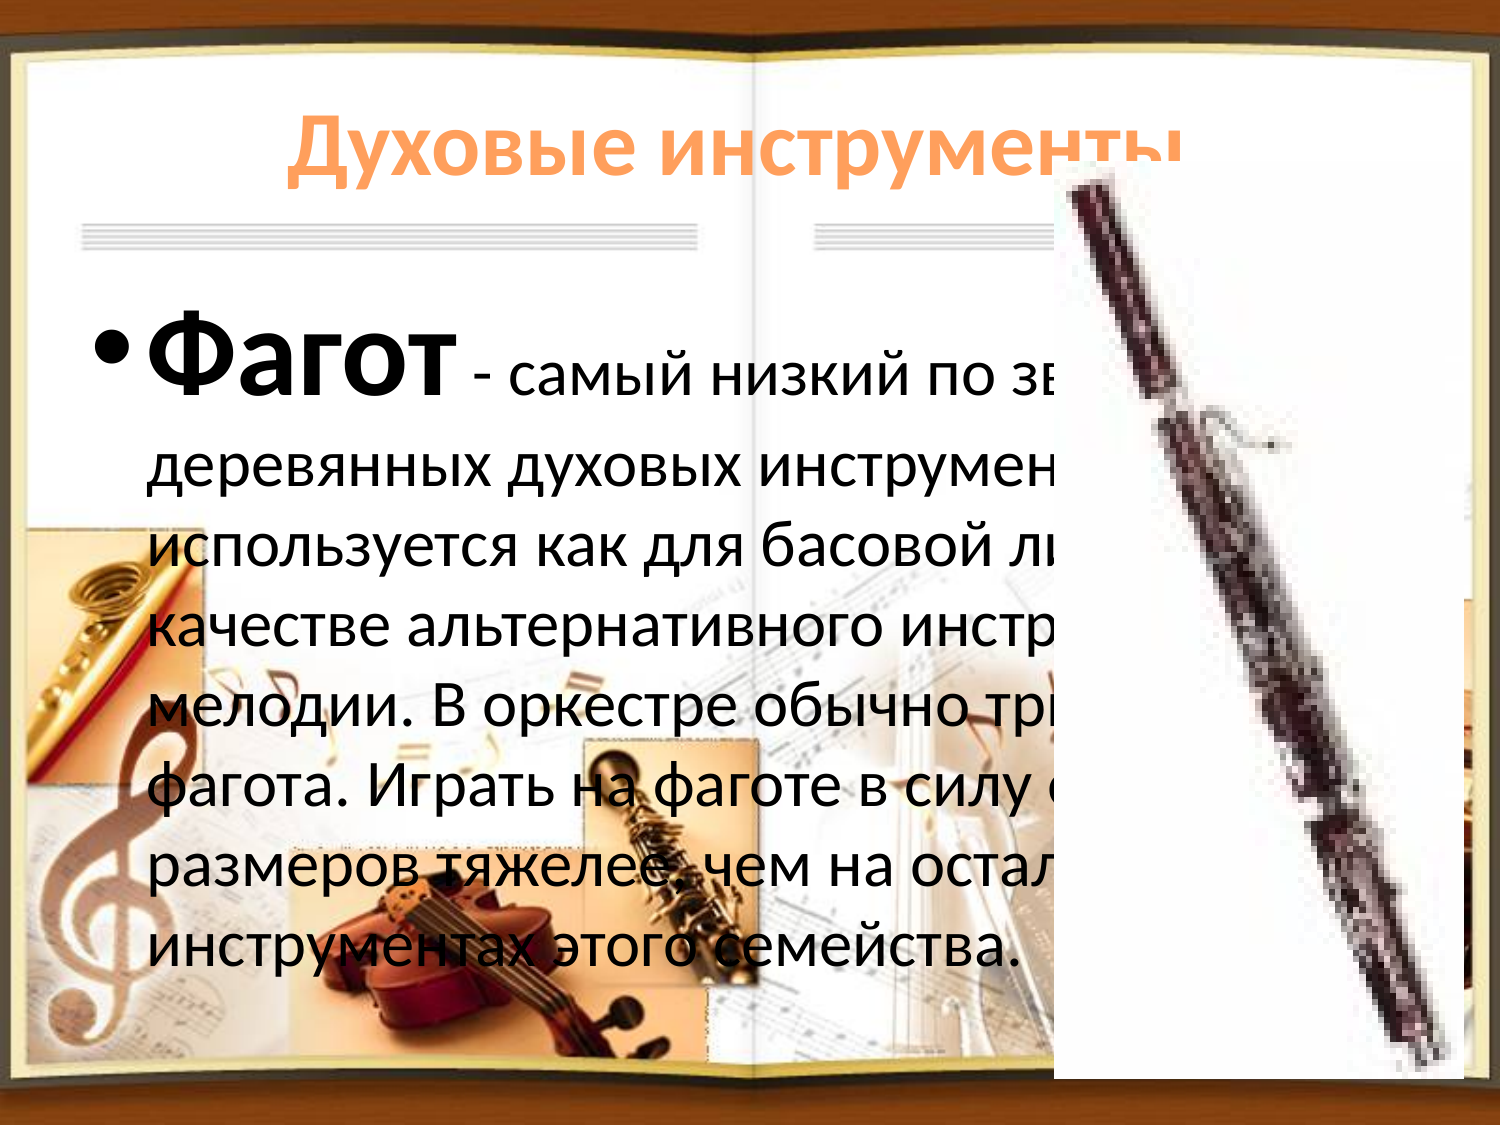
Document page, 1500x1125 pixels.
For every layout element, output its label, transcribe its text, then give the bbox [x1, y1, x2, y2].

picture [0, 0, 1500, 1125]
title Духовые инструменты. [75, 45, 1425, 233]
list Фагот - самый низкий по звучанию из деревянных духовых инструментов, используется как для басовой линии, так в качестве альтернативного инструмента мелодии. В оркестре обычно три-четыре фагота. Играть на фаготе в силу его размеров тяжелее, чем на остальных инструментах этого семейства. [75, 262, 1049, 1005]
